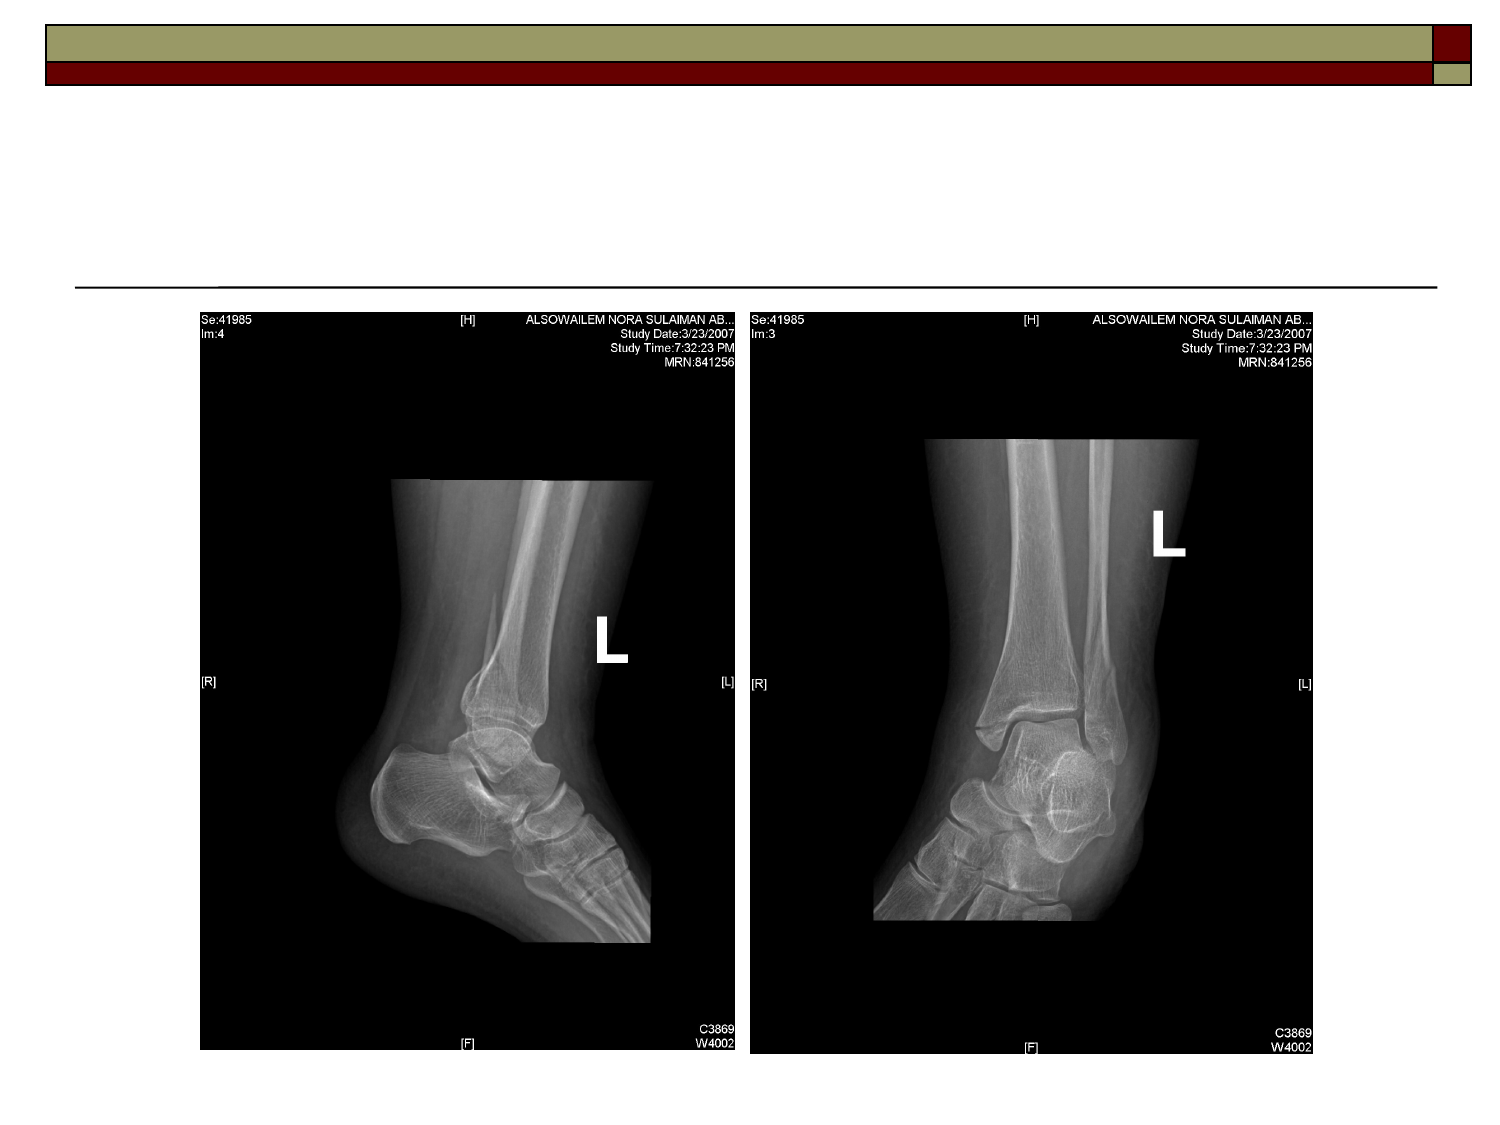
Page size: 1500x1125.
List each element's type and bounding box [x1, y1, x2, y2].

picture [749, 312, 1313, 1054]
list [199, 312, 735, 1051]
